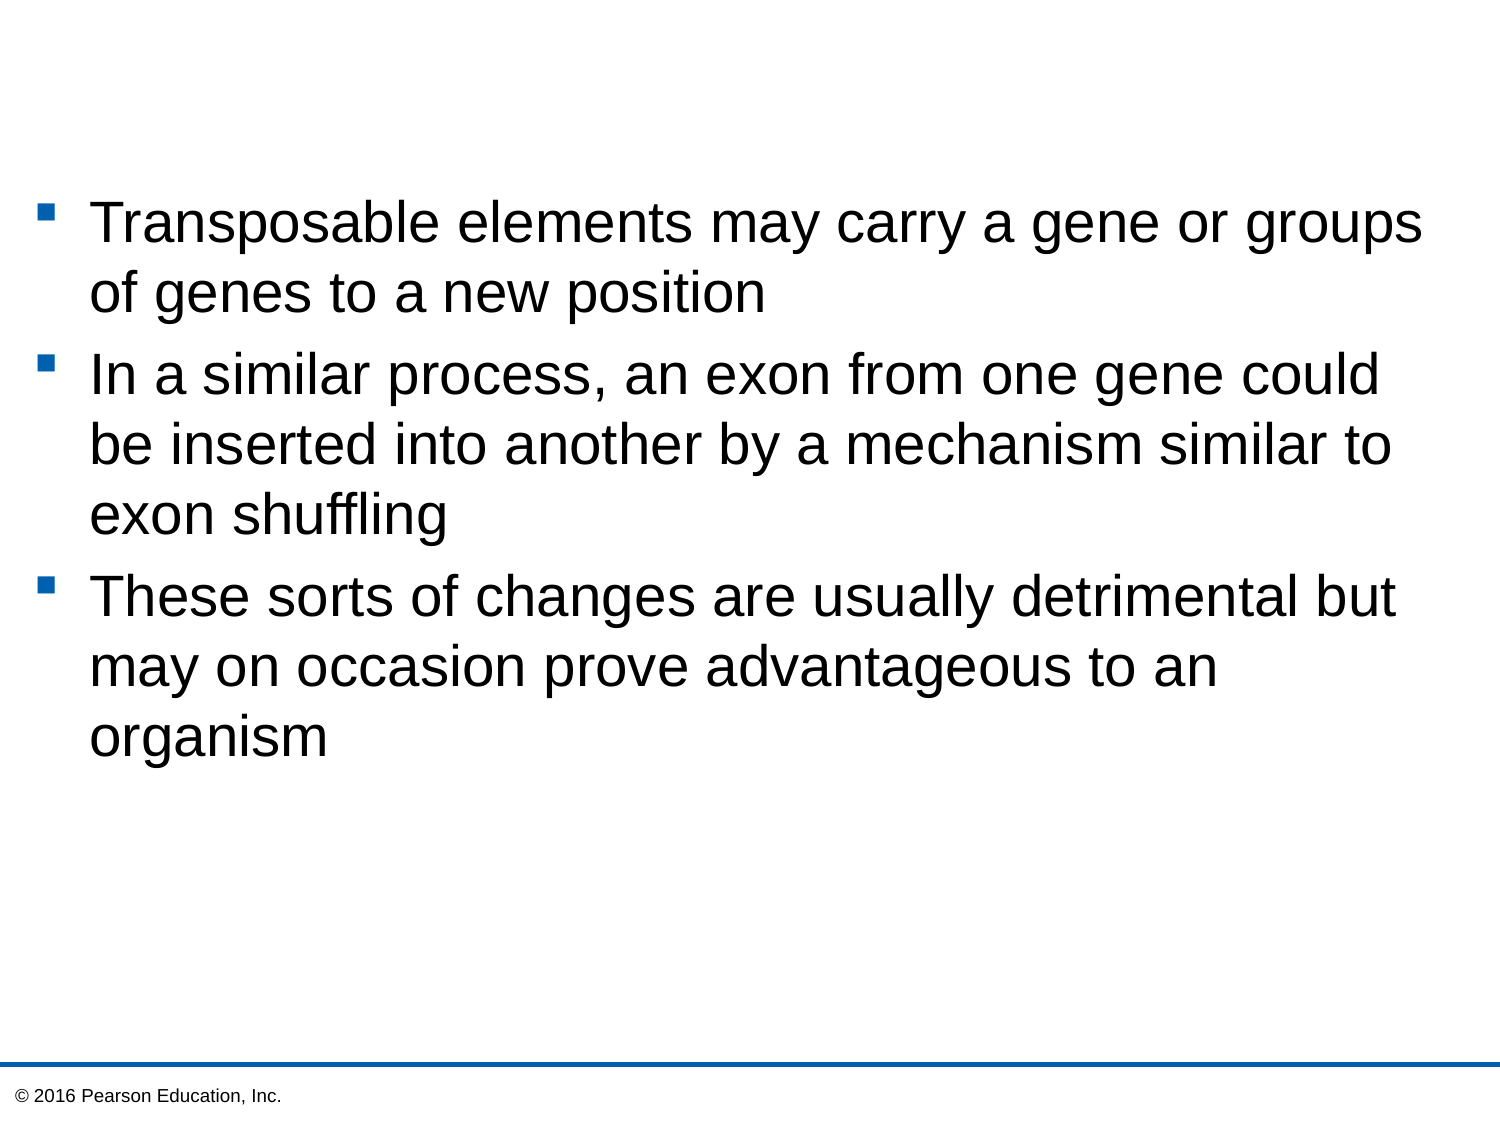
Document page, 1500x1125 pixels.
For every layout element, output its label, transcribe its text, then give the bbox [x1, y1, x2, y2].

list Transposable elements may carry a gene or groups of genes to a new position In a similar process, an exon from one gene could be inserted into another by a mechanism similar to exon shuffling These sorts of changes are usually detrimental but may on occasion prove advantageous to an organism [23, 184, 1464, 1043]
footer © 2016 Pearson Education, Inc. [0, 1064, 507, 1125]
